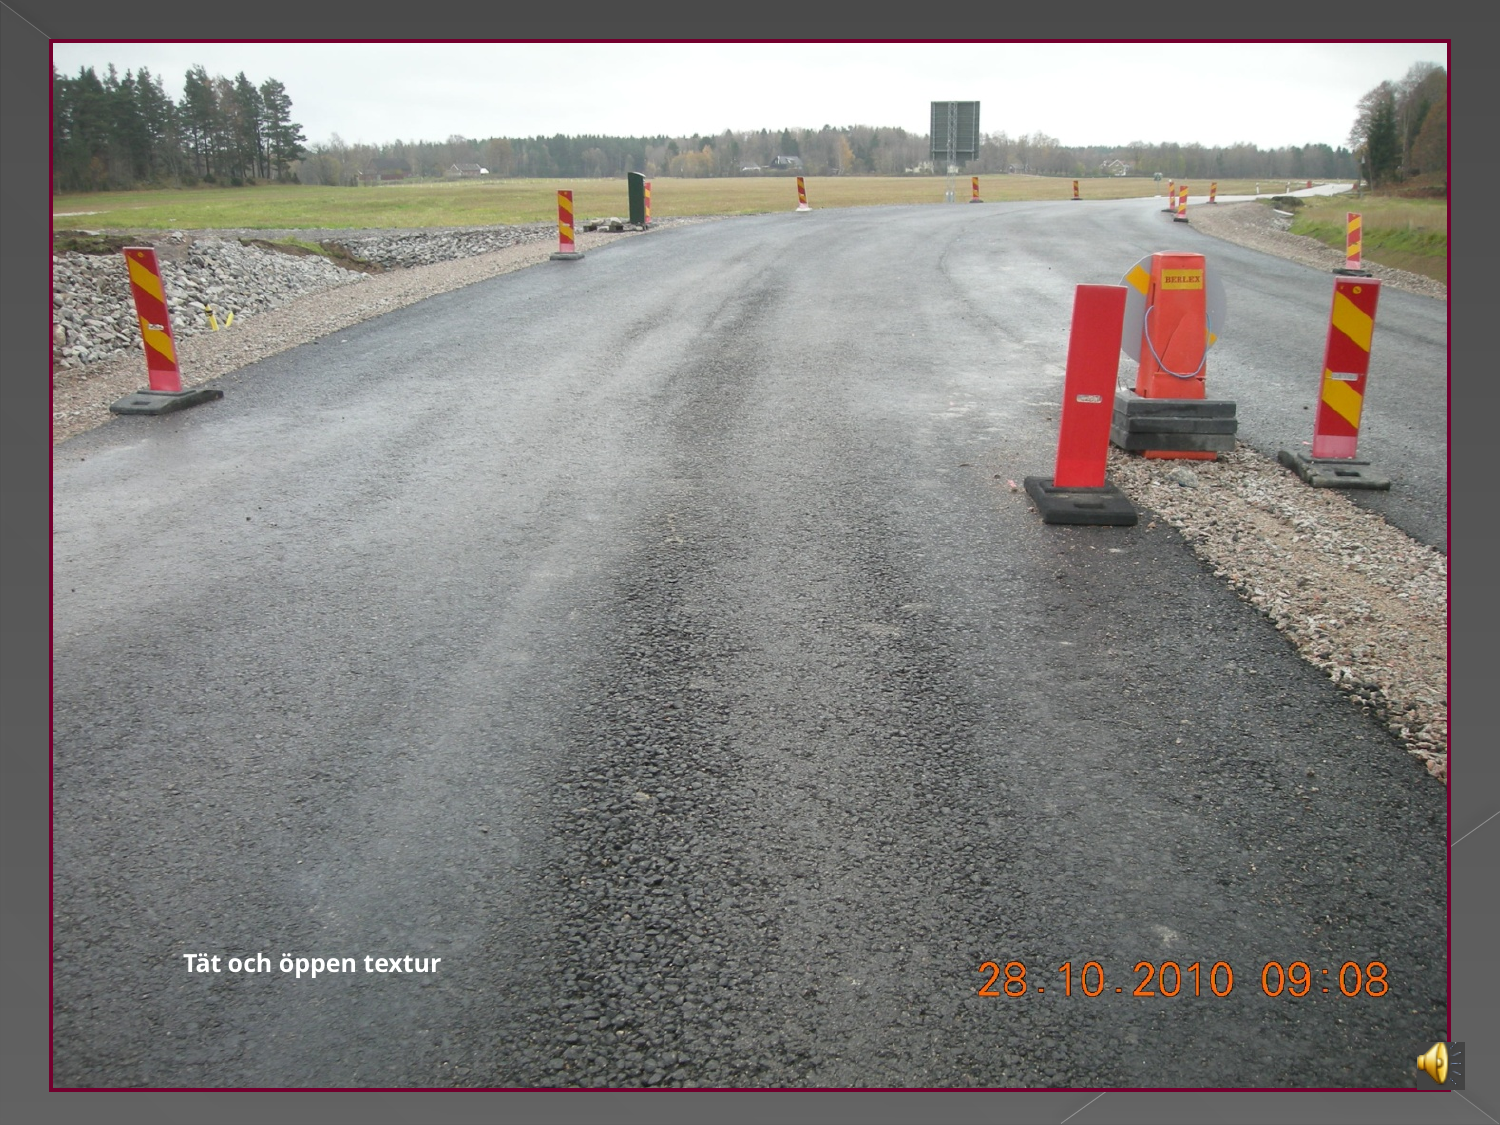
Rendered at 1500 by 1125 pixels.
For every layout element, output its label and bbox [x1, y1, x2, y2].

picture [1415, 1040, 1467, 1092]
list [52, 42, 1448, 1089]
